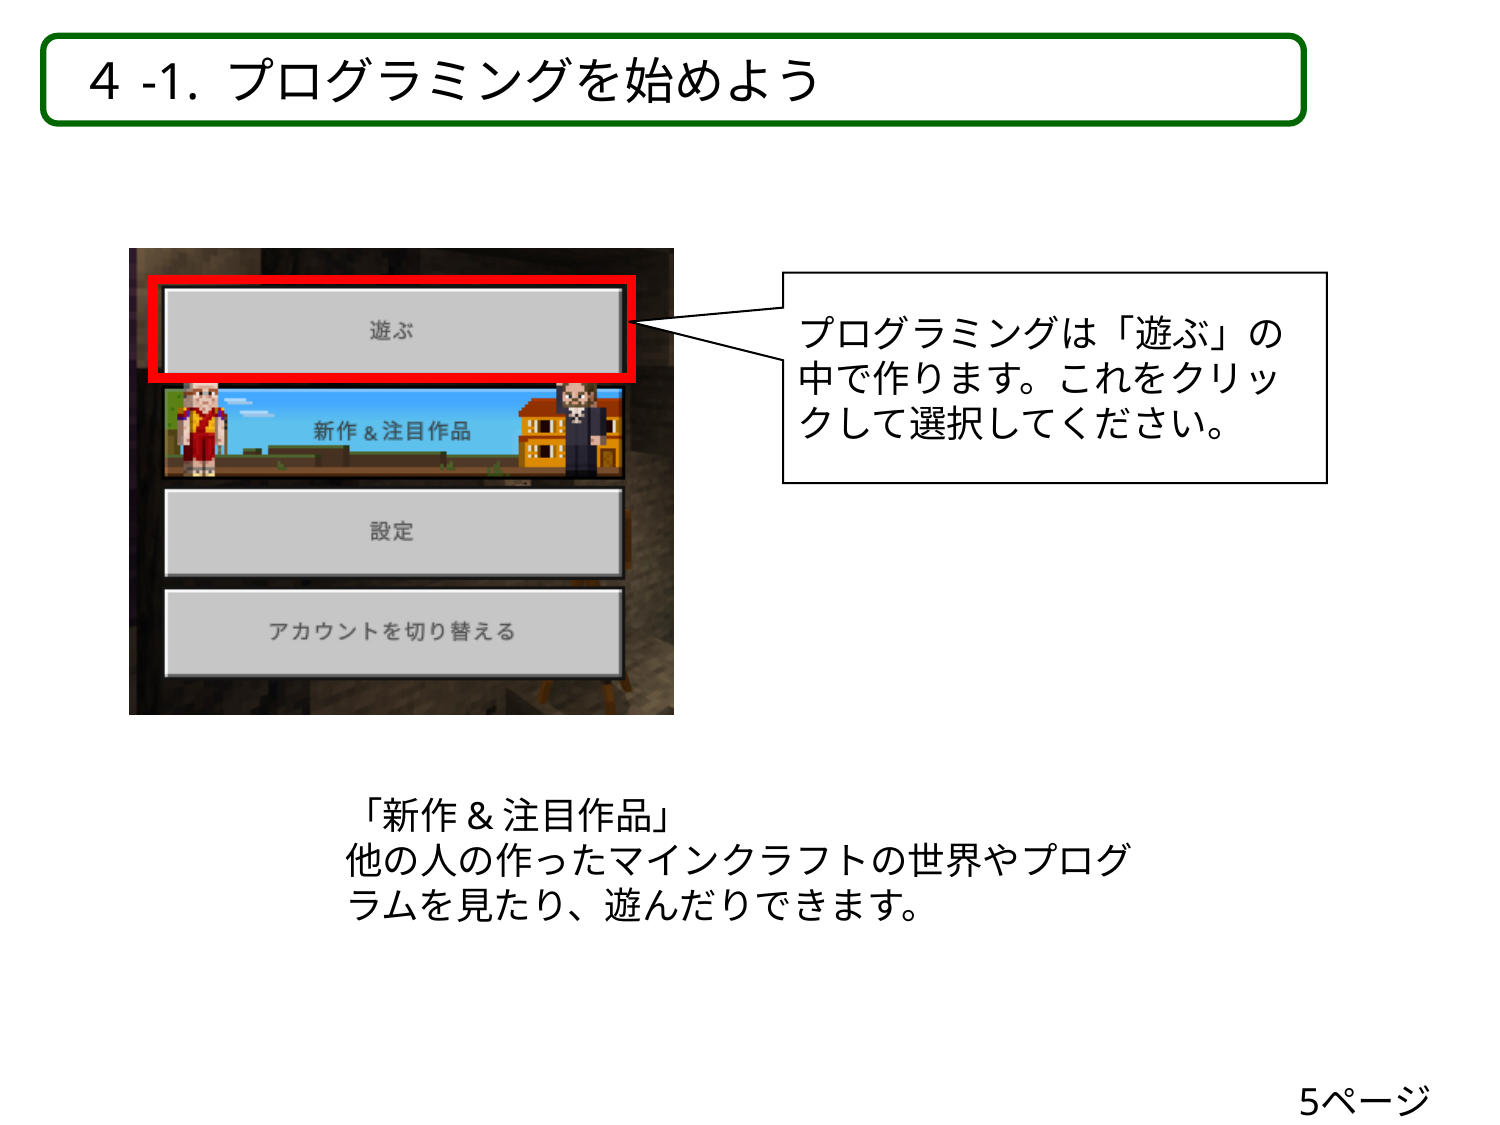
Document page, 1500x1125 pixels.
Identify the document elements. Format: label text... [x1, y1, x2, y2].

text_box プログラミングは「遊ぶ」の中で作ります。これをクリックして選択してください。 [674, 271, 1328, 485]
text_box 5ページ [1283, 1070, 1500, 1125]
text_box ４-1. プログラミングを始めよう [42, 34, 1305, 125]
text_box 「新作&注目作品」 他の人の作ったマインクラフトの世界やプログラムを見たり、遊んだりできます。 [330, 784, 1170, 935]
picture [129, 248, 674, 715]
